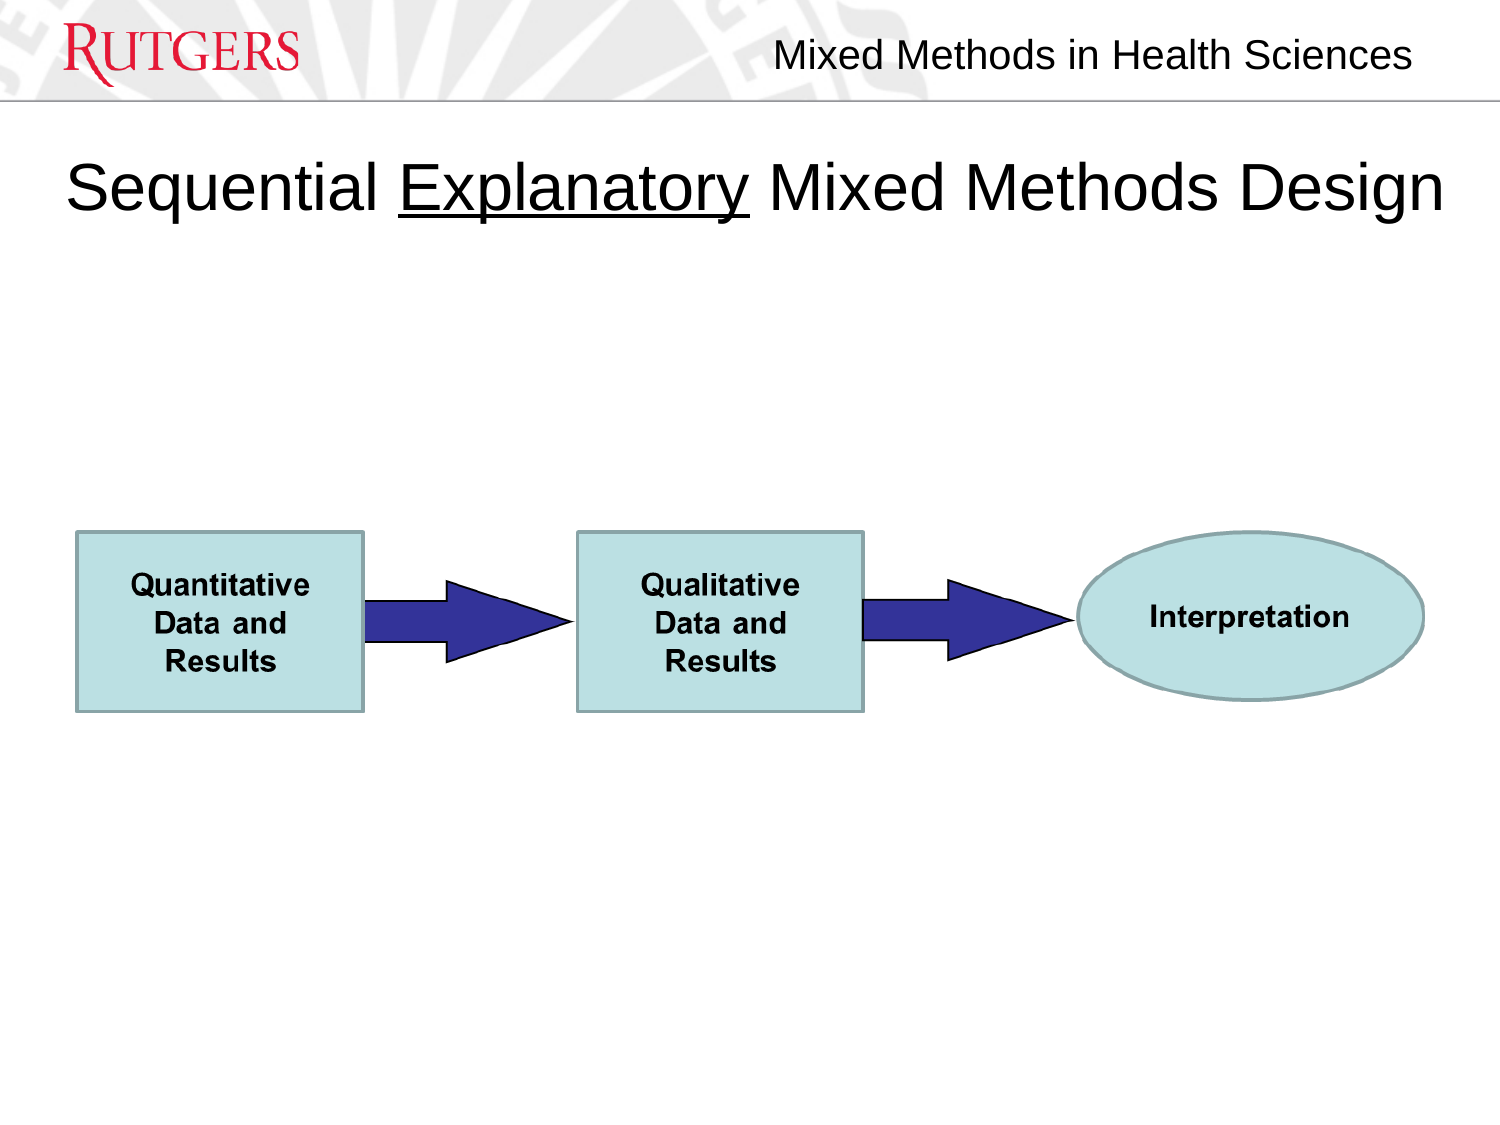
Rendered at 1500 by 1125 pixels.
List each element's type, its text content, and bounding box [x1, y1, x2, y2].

picture [0, 0, 1500, 102]
title Sequential Explanatory Mixed Methods Design [49, 117, 1463, 251]
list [74, 530, 1426, 714]
